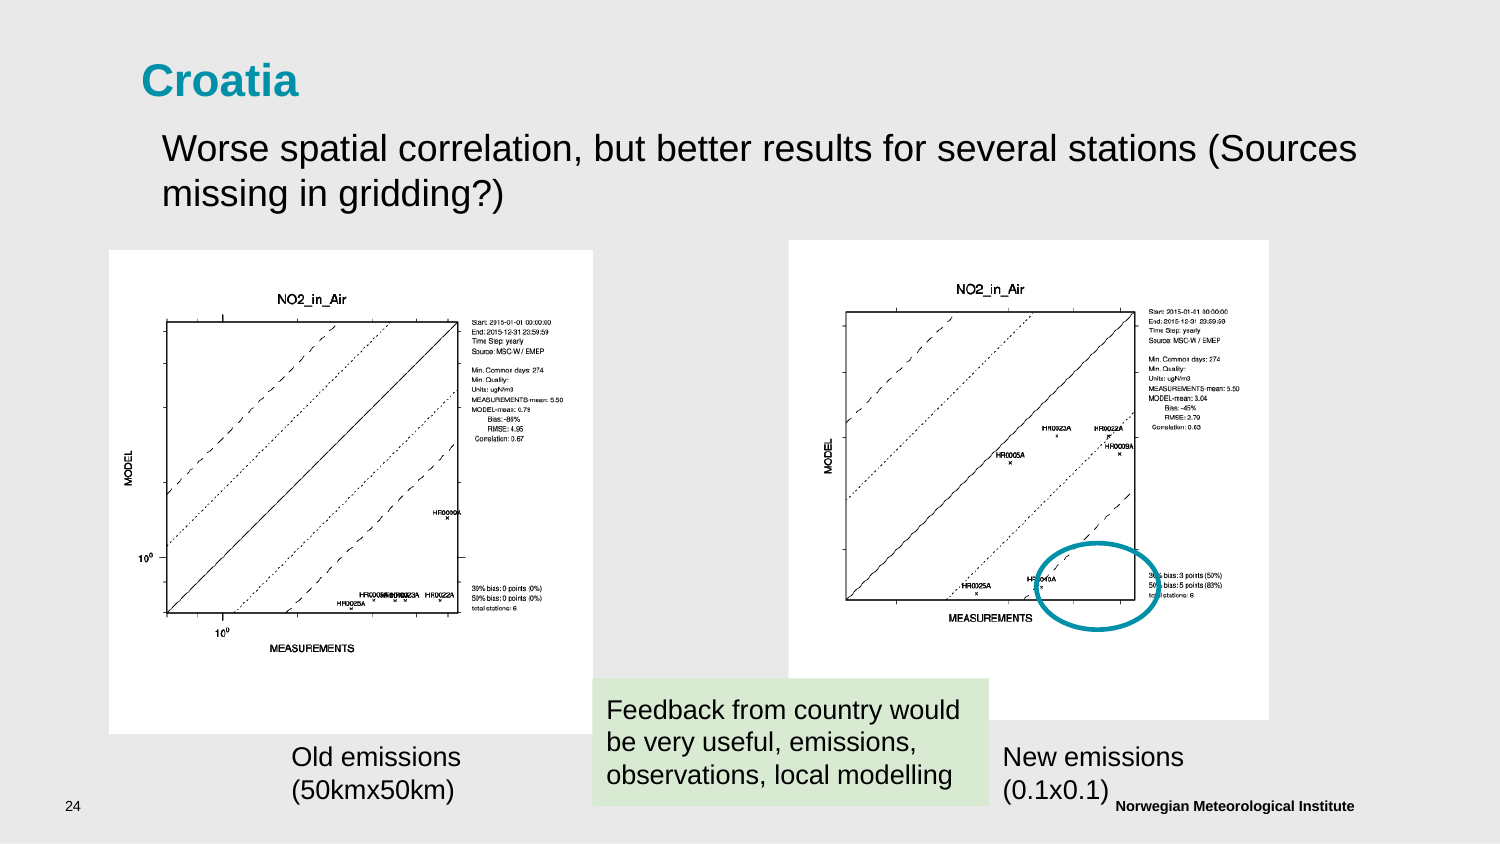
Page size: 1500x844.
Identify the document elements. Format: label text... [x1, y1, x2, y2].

title Croatia [127, 35, 1355, 103]
picture [756, 126, 1301, 832]
picture [53, 52, 688, 844]
title Worse spatial correlation, but better results for several stations (Sources missing in gridding?) [692, 103, 1376, 234]
text_box Feedback from country would be very useful, emissions, observations, local modelling [692, 678, 751, 807]
